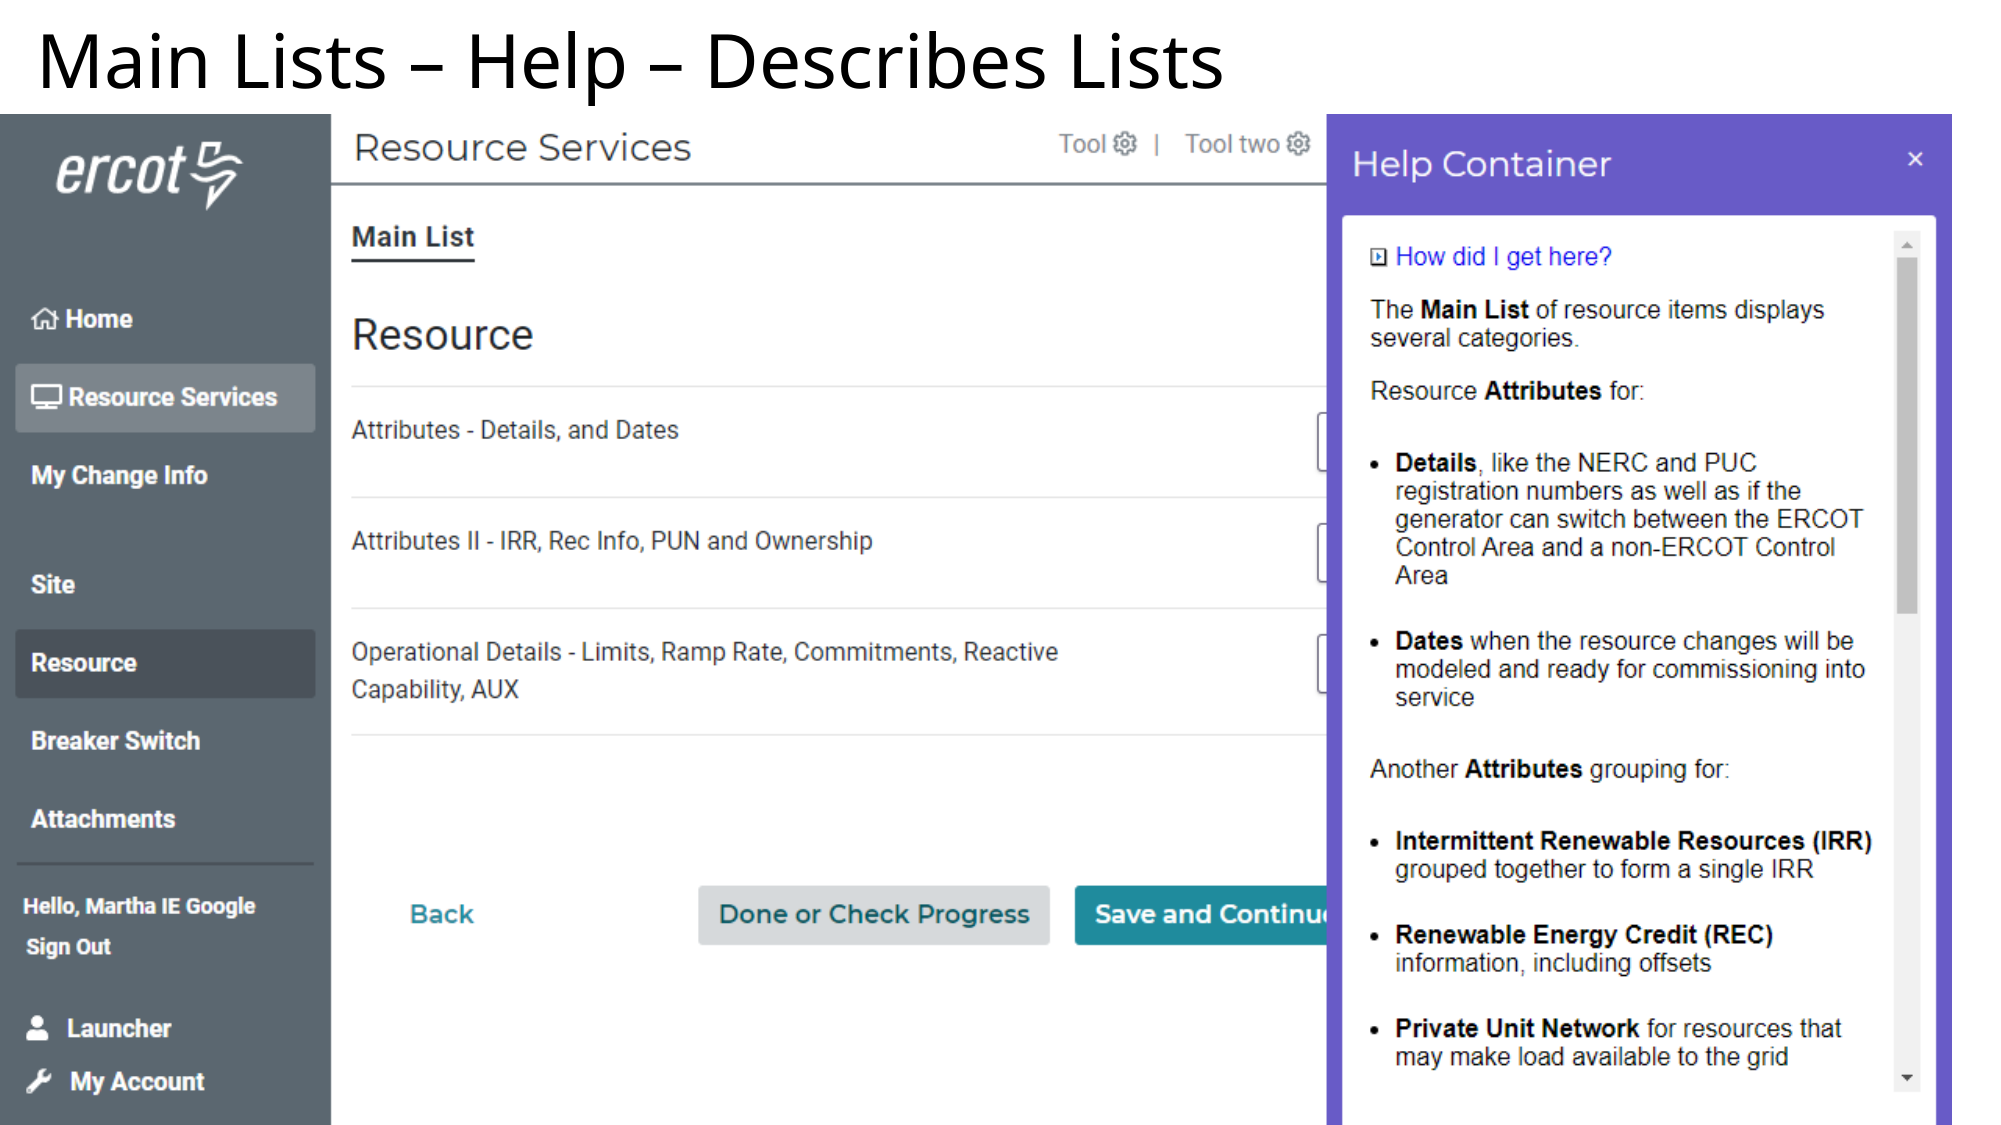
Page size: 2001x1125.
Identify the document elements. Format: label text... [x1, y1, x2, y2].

title Main Lists – Help – Describes Lists [21, 26, 1698, 103]
picture [0, 114, 1952, 1125]
